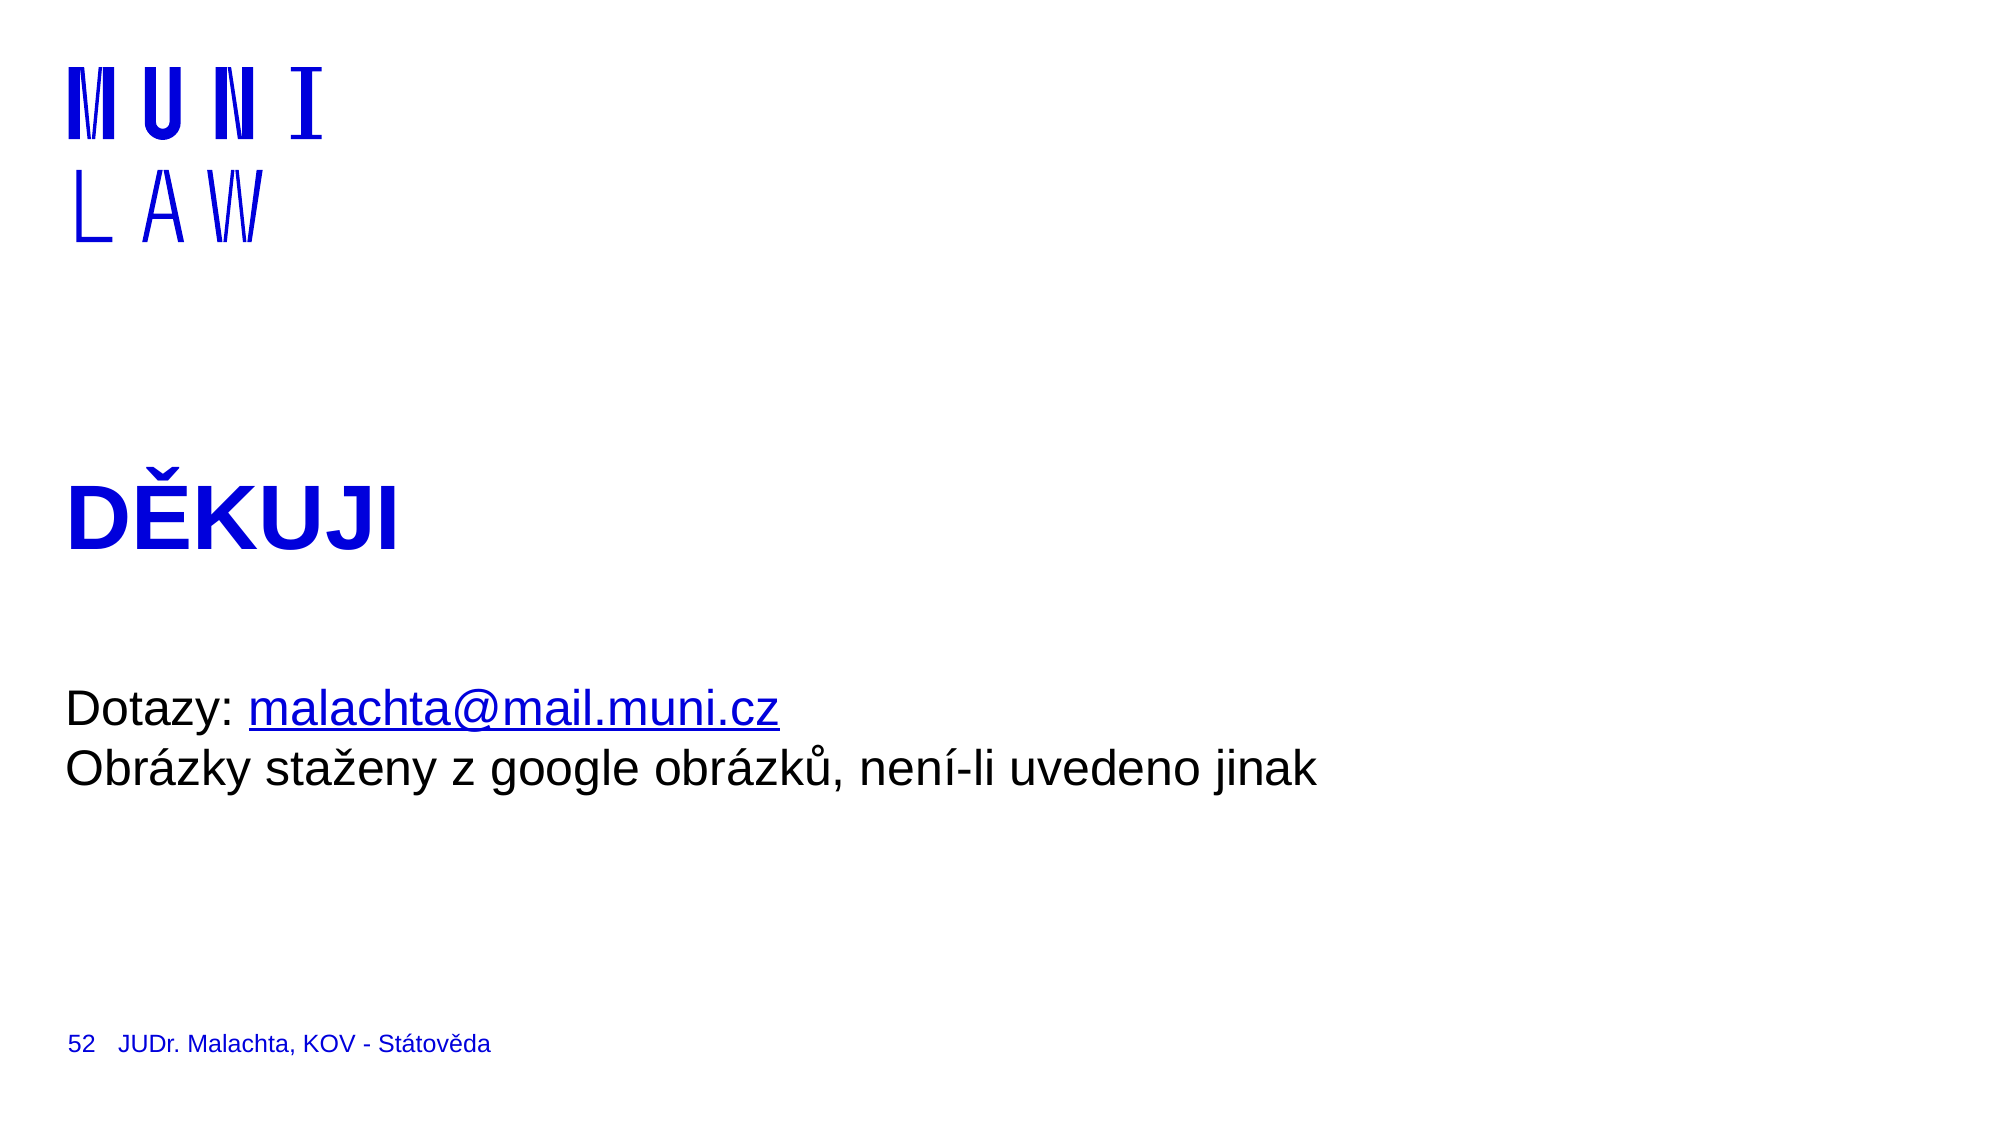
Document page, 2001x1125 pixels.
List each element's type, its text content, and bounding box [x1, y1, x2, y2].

title DĚKUJI [65, 475, 1930, 668]
slide_number 52 [67, 1021, 110, 1063]
subtitle Dotazy: malachta@mail.muni.cz Obrázky staženy z google obrázků, není-li uvedeno jinak [65, 675, 1930, 812]
footer JUDr. Malachta, KOV - Státověda [118, 1021, 1418, 1063]
